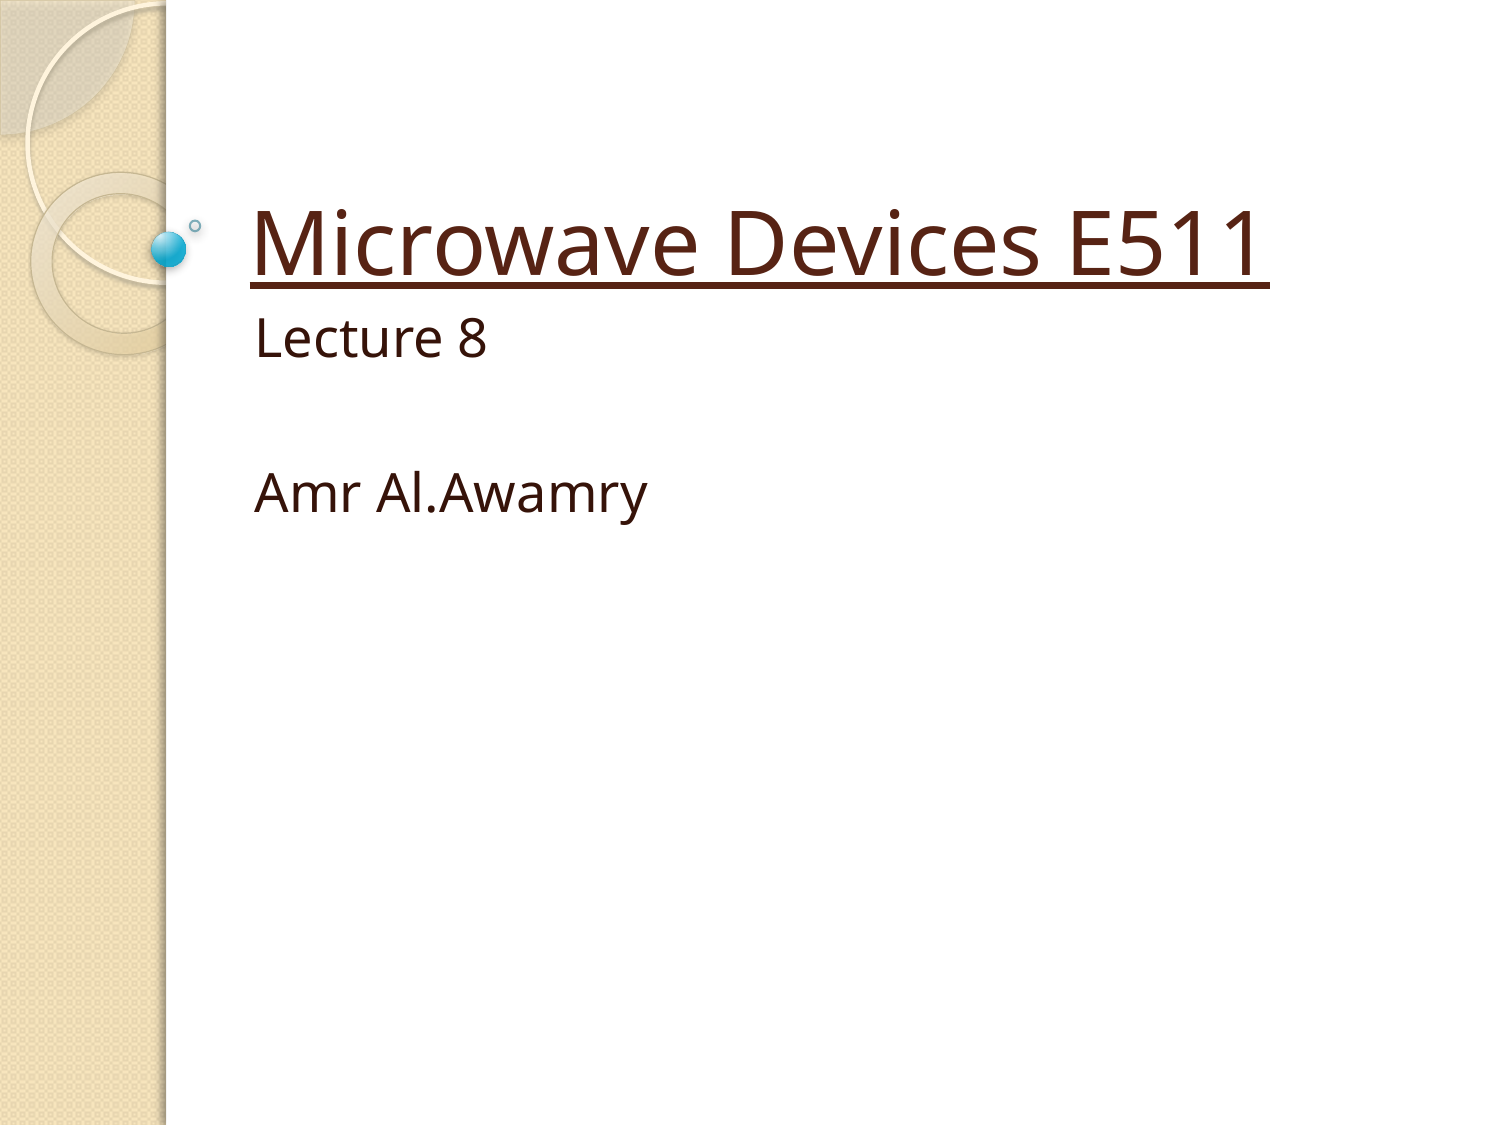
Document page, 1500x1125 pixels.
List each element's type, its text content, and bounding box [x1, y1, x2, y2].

title Microwave Devices E511 [234, 59, 1450, 301]
subtitle Lecture 8 Amr Al.Awamry [234, 303, 1451, 592]
